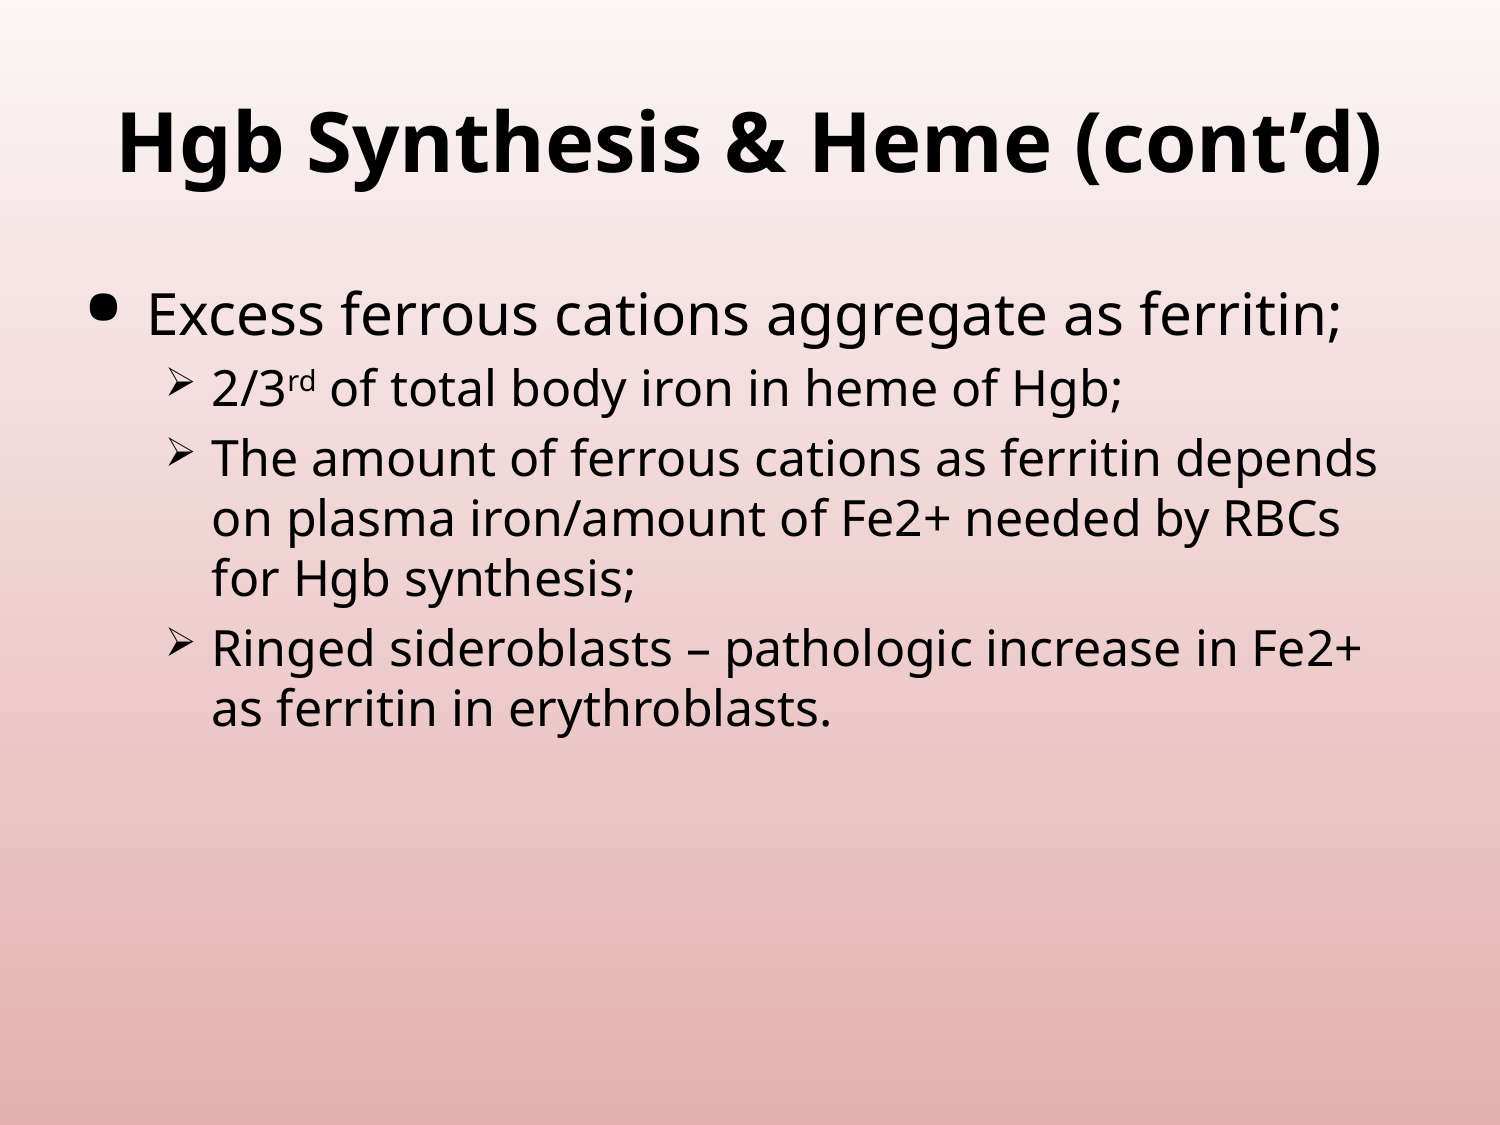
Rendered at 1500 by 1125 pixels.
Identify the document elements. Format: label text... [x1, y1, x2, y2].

title Hgb Synthesis & Heme (cont’d) [75, 45, 1425, 233]
list Excess ferrous cations aggregate as ferritin; 2/3rd of total body iron in heme of Hgb; The amount of ferrous cations as ferritin depends on plasma iron/amount of Fe2+ needed by RBCs for Hgb synthesis; Ringed sideroblasts – pathologic increase in Fe2+ as ferritin in erythroblasts. [75, 269, 1425, 1000]
